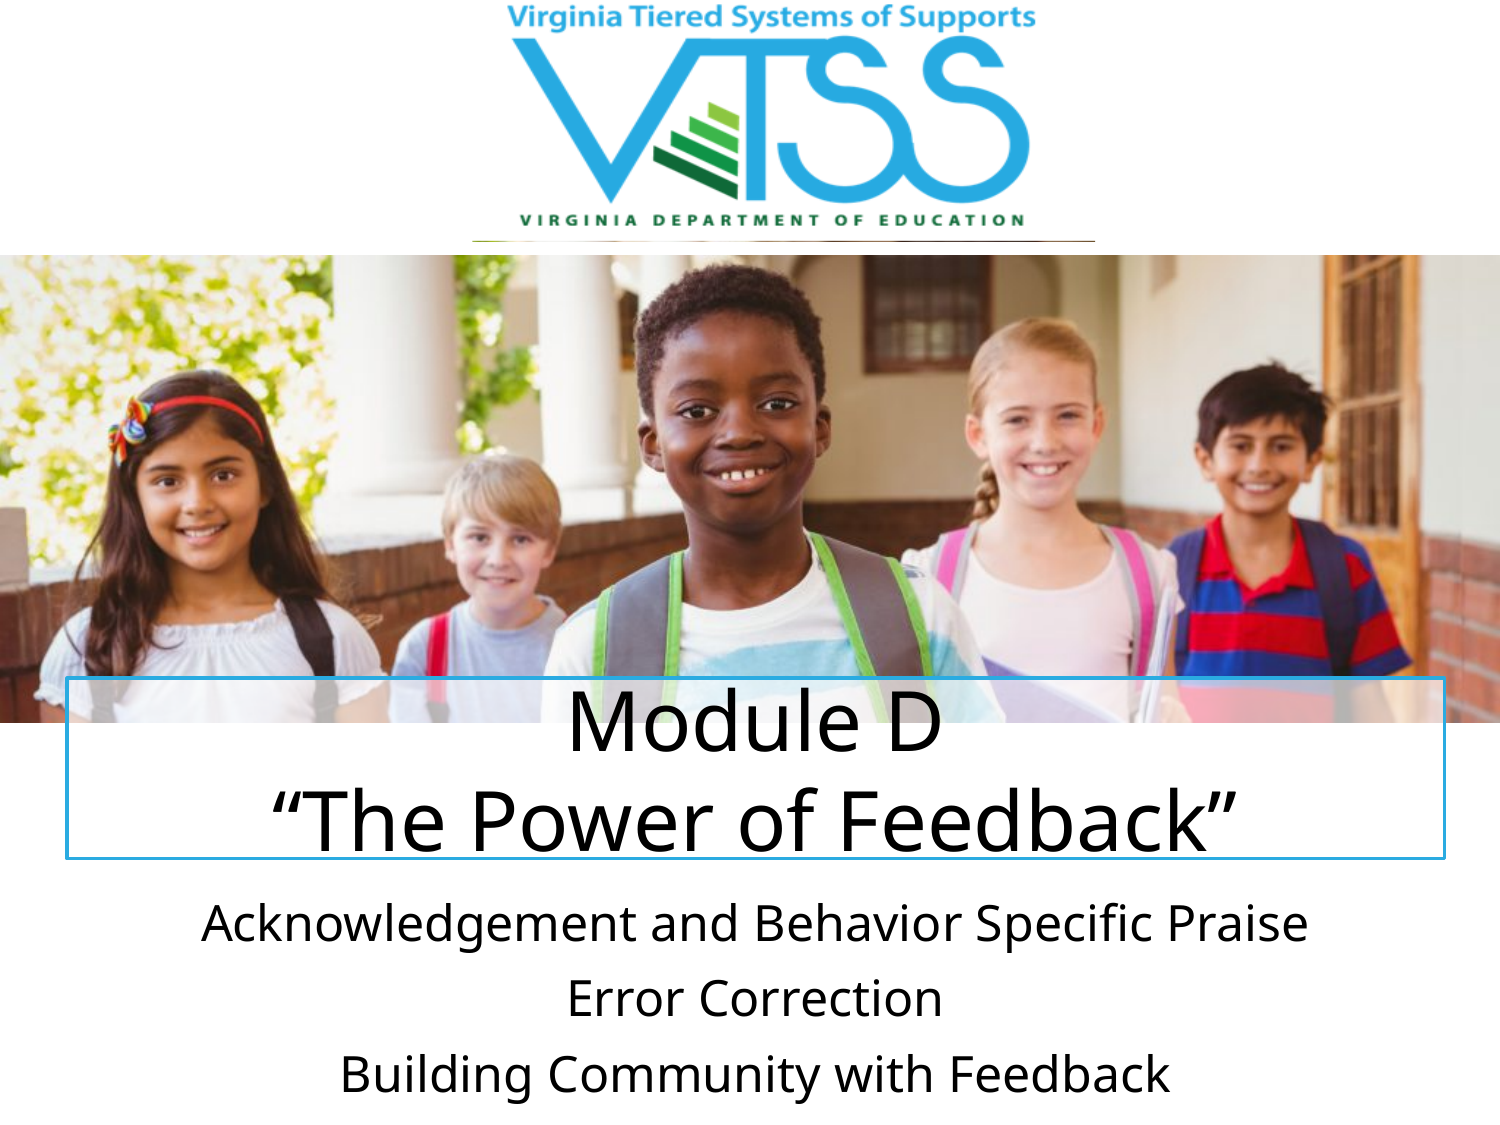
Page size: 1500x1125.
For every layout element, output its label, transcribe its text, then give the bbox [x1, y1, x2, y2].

subtitle Acknowledgement and Behavior Specific Praise Error Correction Building Community with Feedback [67, 875, 1445, 1019]
title Module D “The Power of Feedback” [65, 676, 1446, 860]
picture [0, 255, 1500, 723]
picture [472, 0, 1096, 242]
